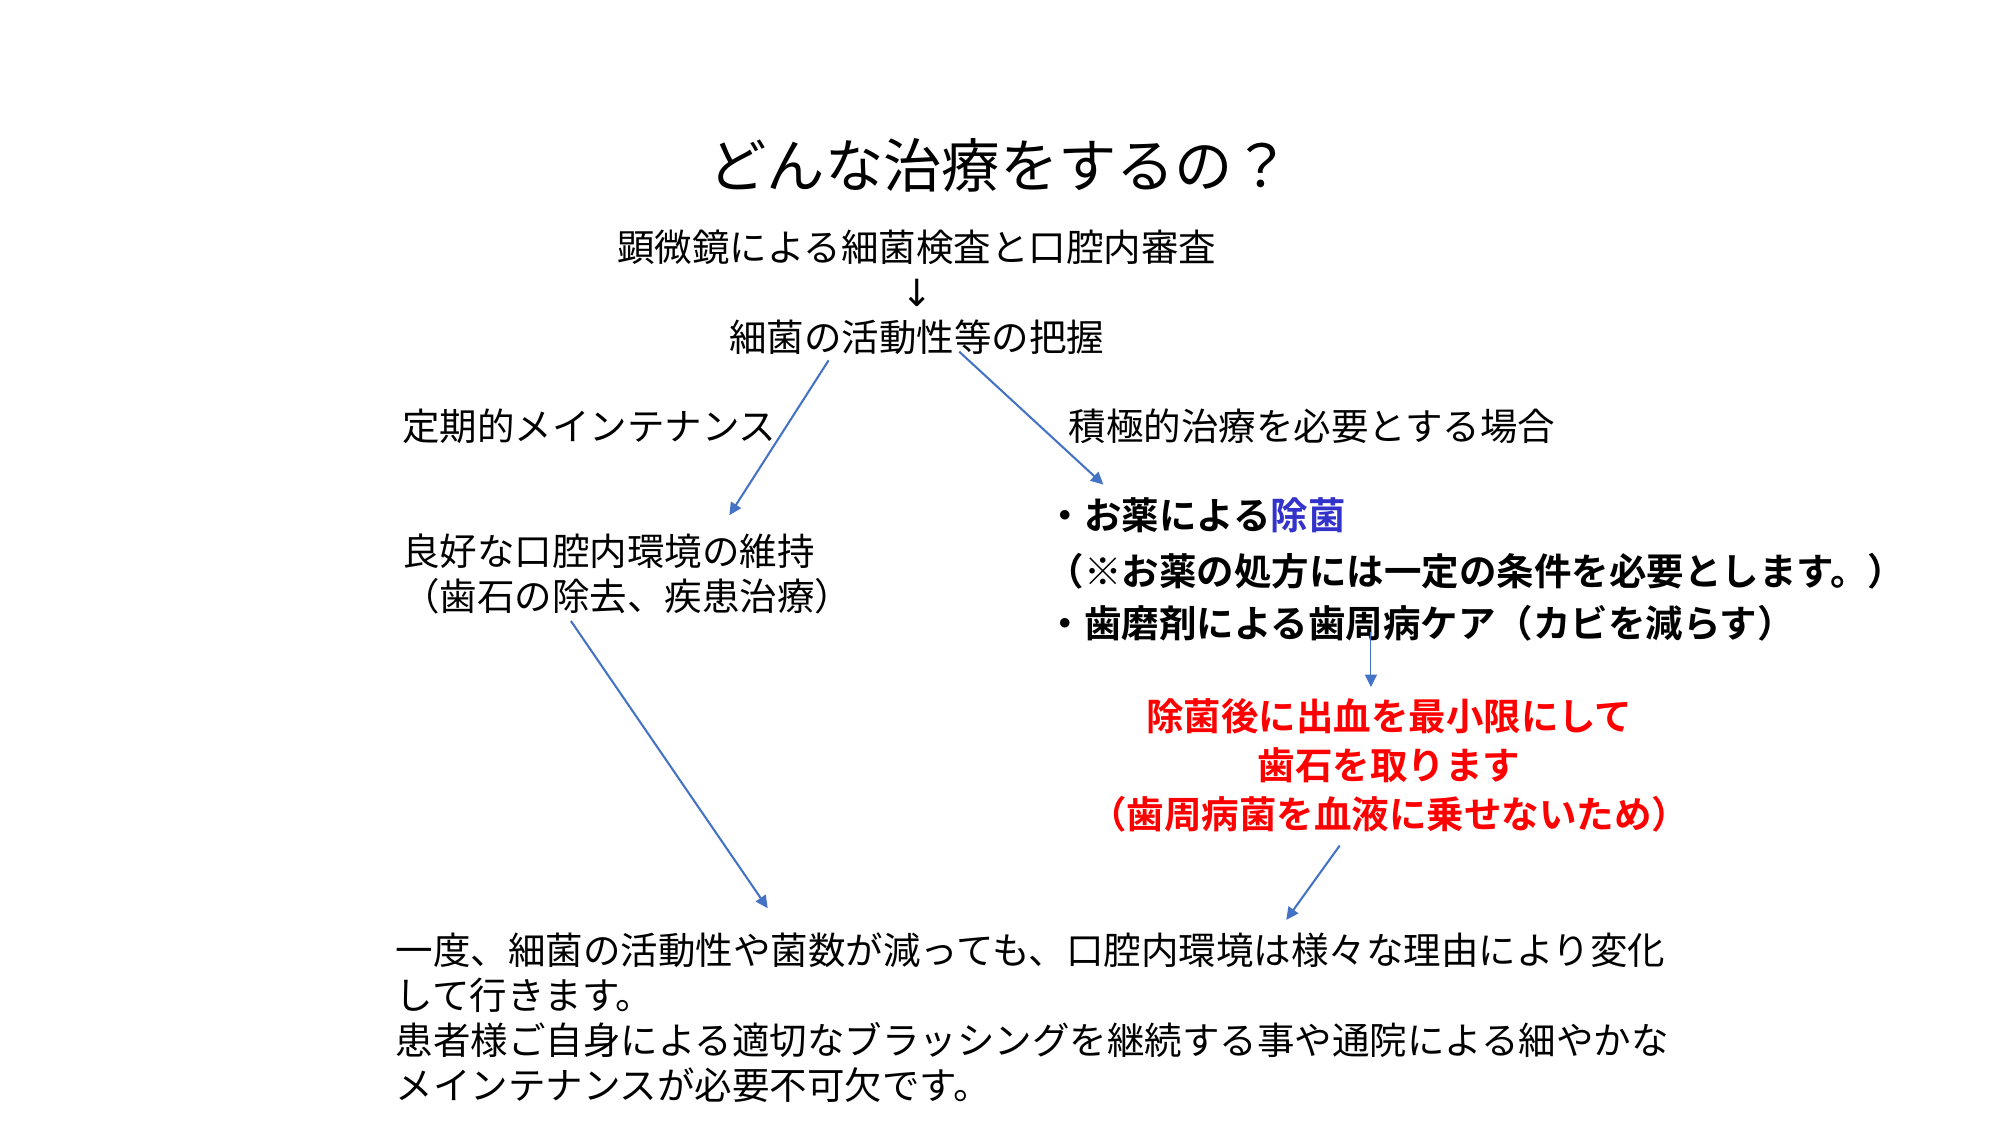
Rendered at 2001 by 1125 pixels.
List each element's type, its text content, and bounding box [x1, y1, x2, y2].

text_box 除菌後に出血を最小限にして 歯石を取ります （歯周病菌を血液に乗せないため） [889, 685, 1889, 844]
text_box （※お薬の処方には一定の条件を必要とします。） ・歯磨剤による歯周病ケア（カビを減らす） [1031, 487, 2000, 653]
title どんな治療をするの？ [137, 59, 1863, 278]
text_box 定期的メインテナンス [387, 395, 729, 456]
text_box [1286, 845, 1340, 920]
text_box 積極的治療を必要とする場合 [1104, 395, 1571, 456]
text_box 一度、細菌の活動性や菌数が減っても、口腔内環境は様々な理由により変化して行きます。 患者様ご自身による適切なブラッシングを継続する事や通院による細やかなメインテナンスが必要不可欠です。 [380, 919, 1684, 1115]
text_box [959, 351, 1104, 485]
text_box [729, 360, 829, 516]
text_box 顕微鏡による細菌検査と口腔内審査 ↓ 細菌の活動性等の把握 [602, 216, 1232, 412]
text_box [570, 620, 768, 909]
text_box 良好な口腔内環境の維持 （歯石の除去、疾患治療） [387, 520, 868, 626]
